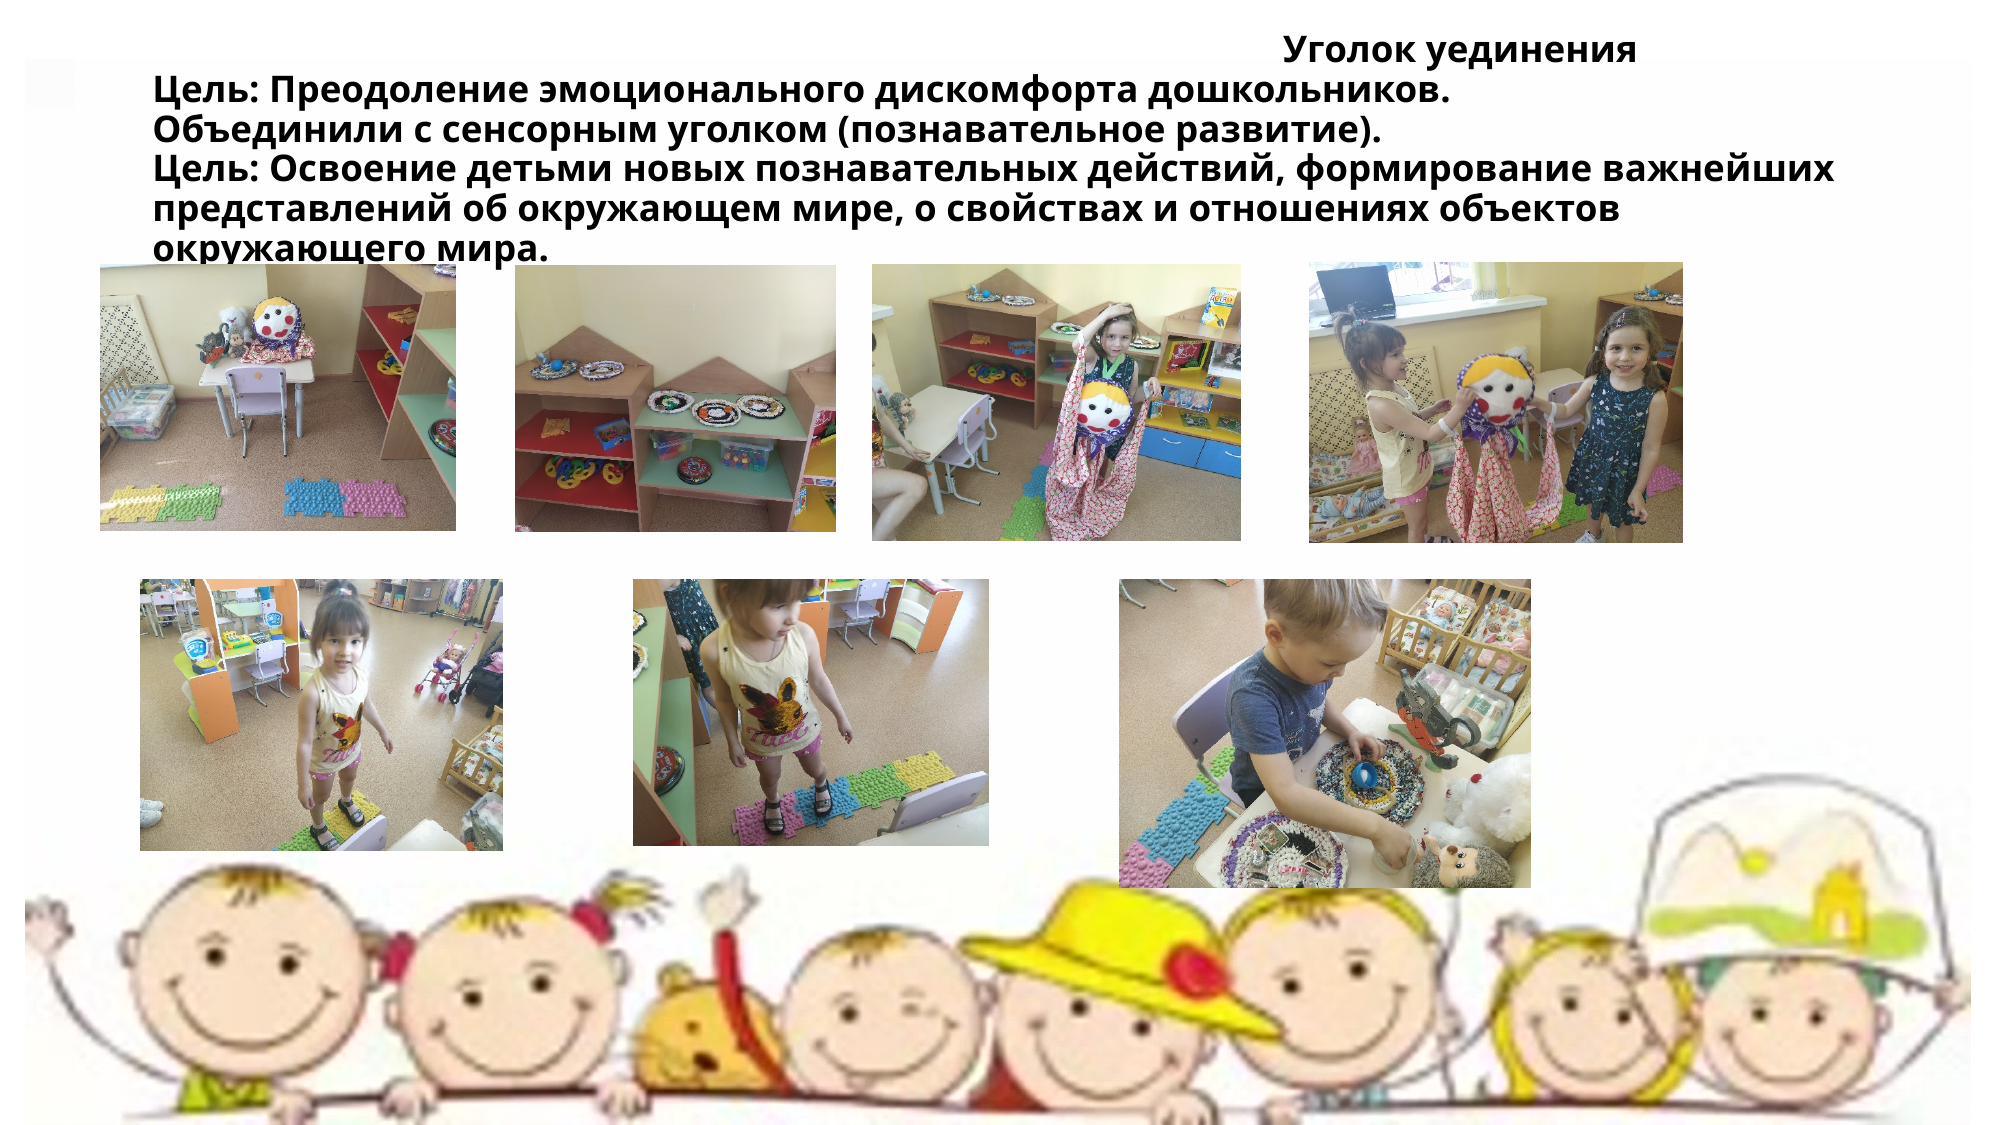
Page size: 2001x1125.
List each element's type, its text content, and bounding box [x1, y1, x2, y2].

picture [872, 264, 1241, 541]
picture [100, 264, 456, 531]
picture [1119, 579, 1531, 888]
picture [140, 579, 503, 851]
picture [1309, 262, 1683, 543]
picture [632, 579, 989, 847]
picture [515, 265, 836, 532]
title Уголок уединения Цель: Преодоление эмоционального дискомфорта дошкольников. Объединили с сенсорным уголком (познавательное развитие). Цель: Освоение детьми новых познавательных действий, формирование важнейших представлений об окружающем мире, о свойствах и отношениях объектов окружающего мира. [137, 23, 1863, 59]
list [25, 59, 1971, 1125]
